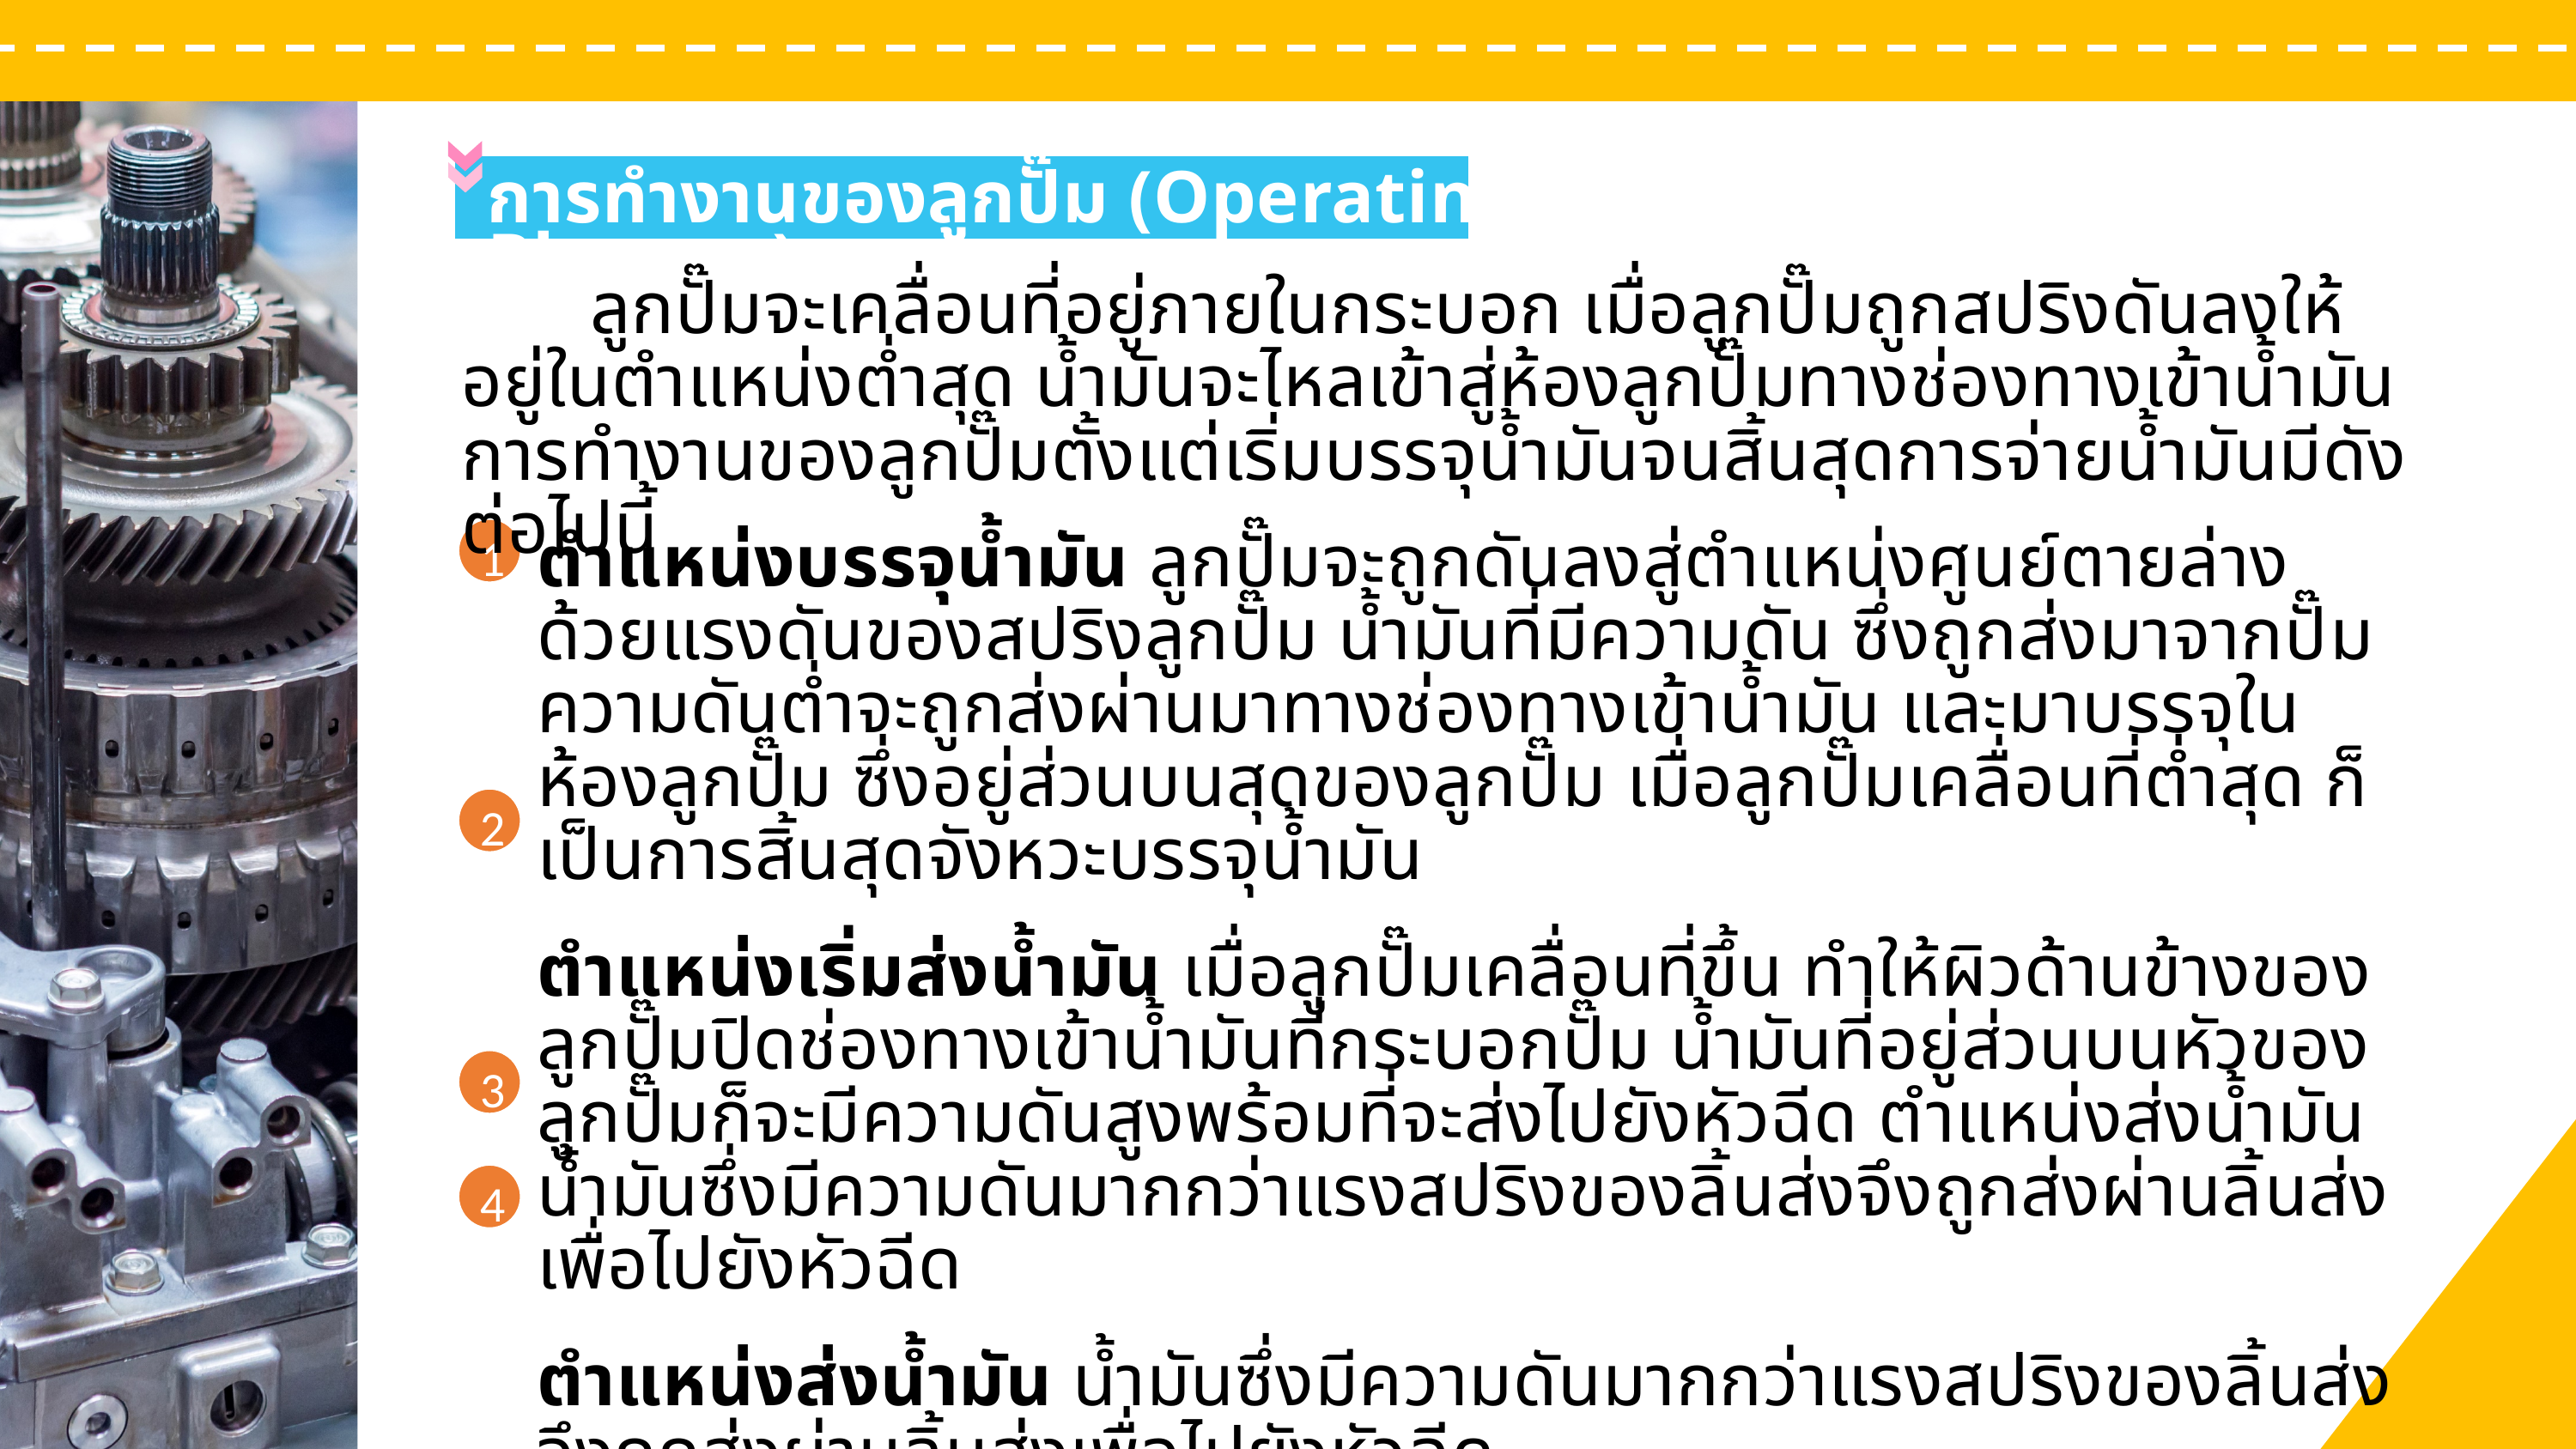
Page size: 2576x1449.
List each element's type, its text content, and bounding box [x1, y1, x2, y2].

text_box ลูกปั๊มจะเคลื่อนที่อยู่ภายในกระบอก เมื่อลูกปั๊มถูกสปริงดันลงให้อยู่ในตำแหน่งตํ่าสุด นํ้ามันจะไหลเข้าสู่ห้องลูกปั๊มทางช่องทางเข้านํ้ามัน การทำงานของลูกปั๊มตั้งแต่เริ่มบรรจุนํ้ามันจนสิ้นสุดการจ่ายนํ้ามันมีดังต่อไปนี้ [461, 274, 2420, 524]
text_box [458, 518, 2413, 1229]
picture [0, 101, 358, 1449]
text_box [447, 141, 1680, 239]
